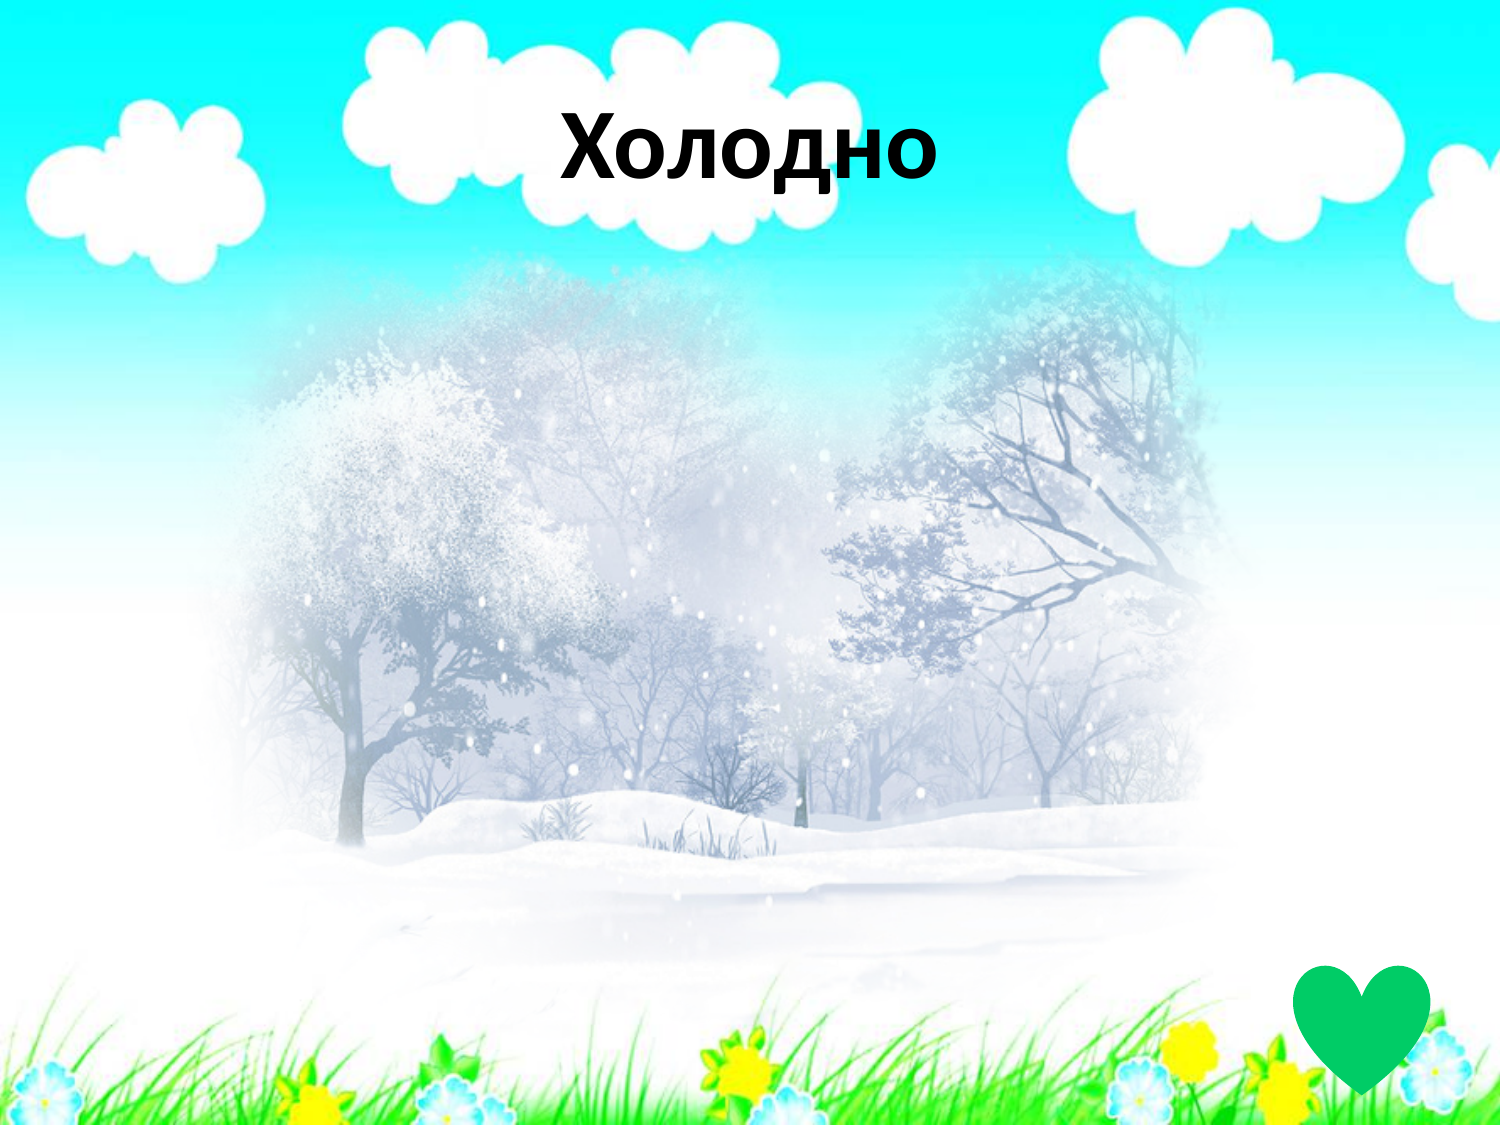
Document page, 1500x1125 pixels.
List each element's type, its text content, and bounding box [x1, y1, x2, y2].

text_box [1290, 963, 1433, 1098]
title Холодно [74, 44, 1426, 233]
picture [0, 0, 1500, 1125]
